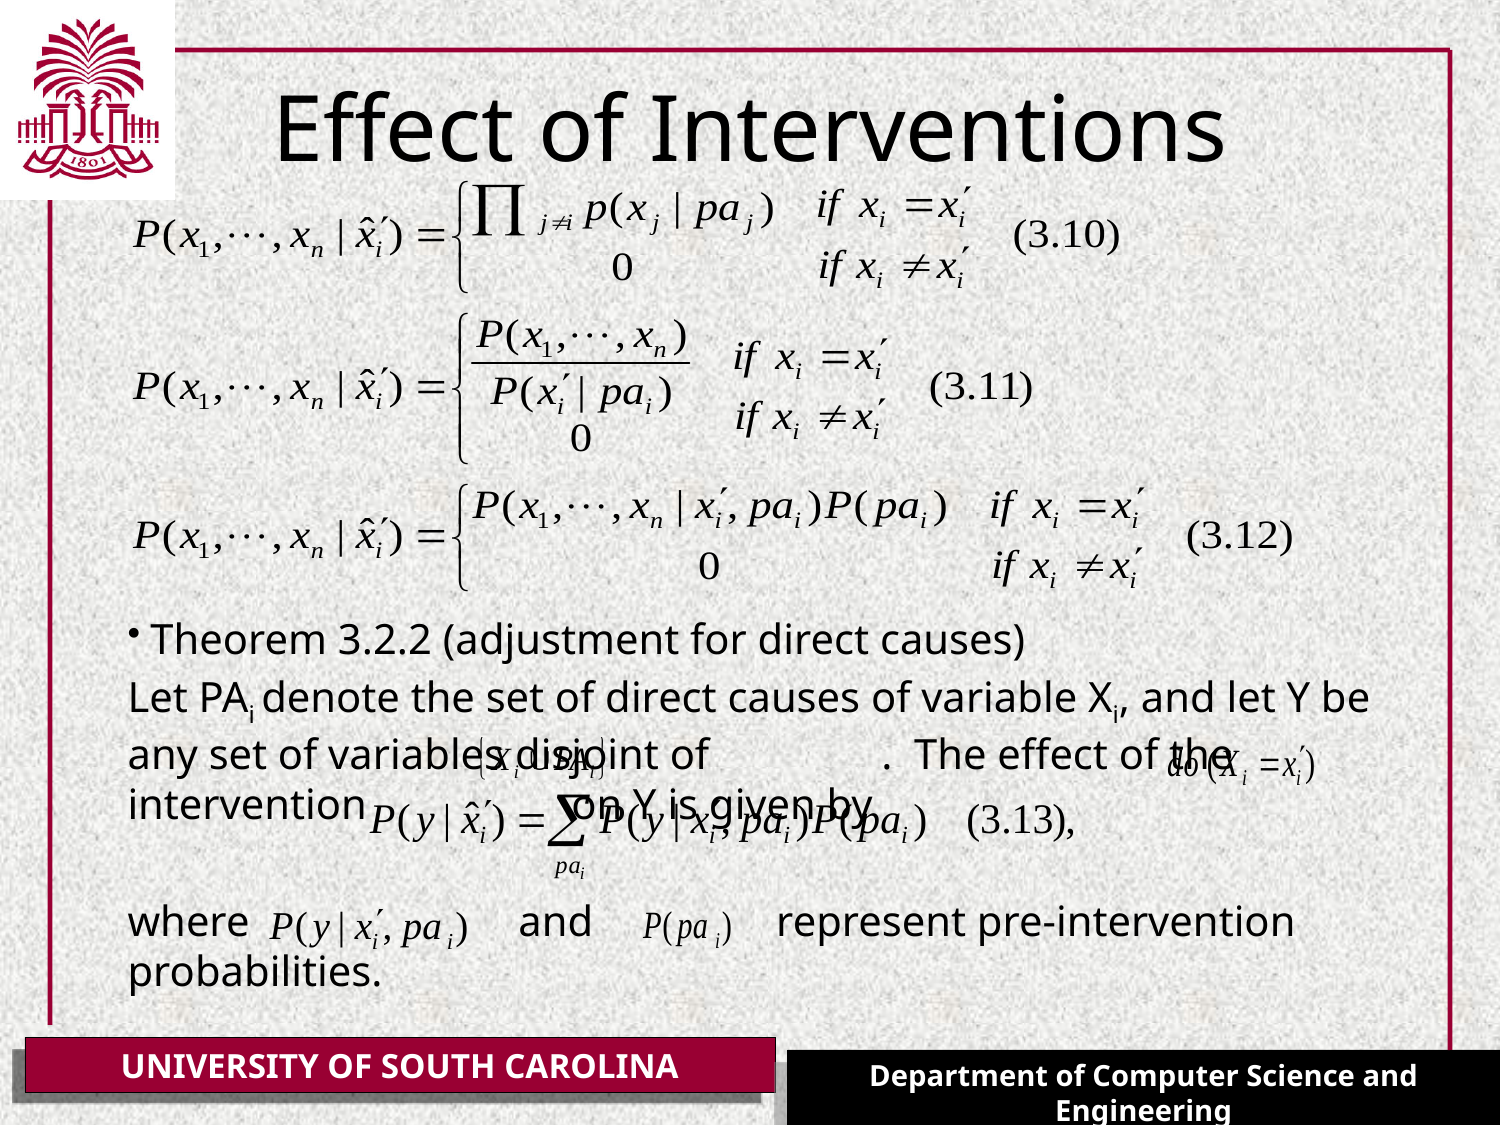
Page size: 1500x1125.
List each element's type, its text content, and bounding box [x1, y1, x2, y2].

picture [13, 1050, 761, 1103]
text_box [362, 787, 1083, 890]
title Effect of Interventions [112, 50, 1388, 200]
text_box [474, 737, 613, 787]
list Theorem 3.2.2 (adjustment for direct causes) Let PAi denote the set of direct causes of variable Xi, and let Y be any set of variables disjoint of . The effect of the intervention on Y is given by where and represent pre-intervention probabilities. [112, 224, 1425, 1000]
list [124, 174, 1302, 601]
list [262, 899, 476, 960]
picture [0, 0, 1500, 1125]
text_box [637, 899, 737, 959]
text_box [1162, 737, 1321, 796]
